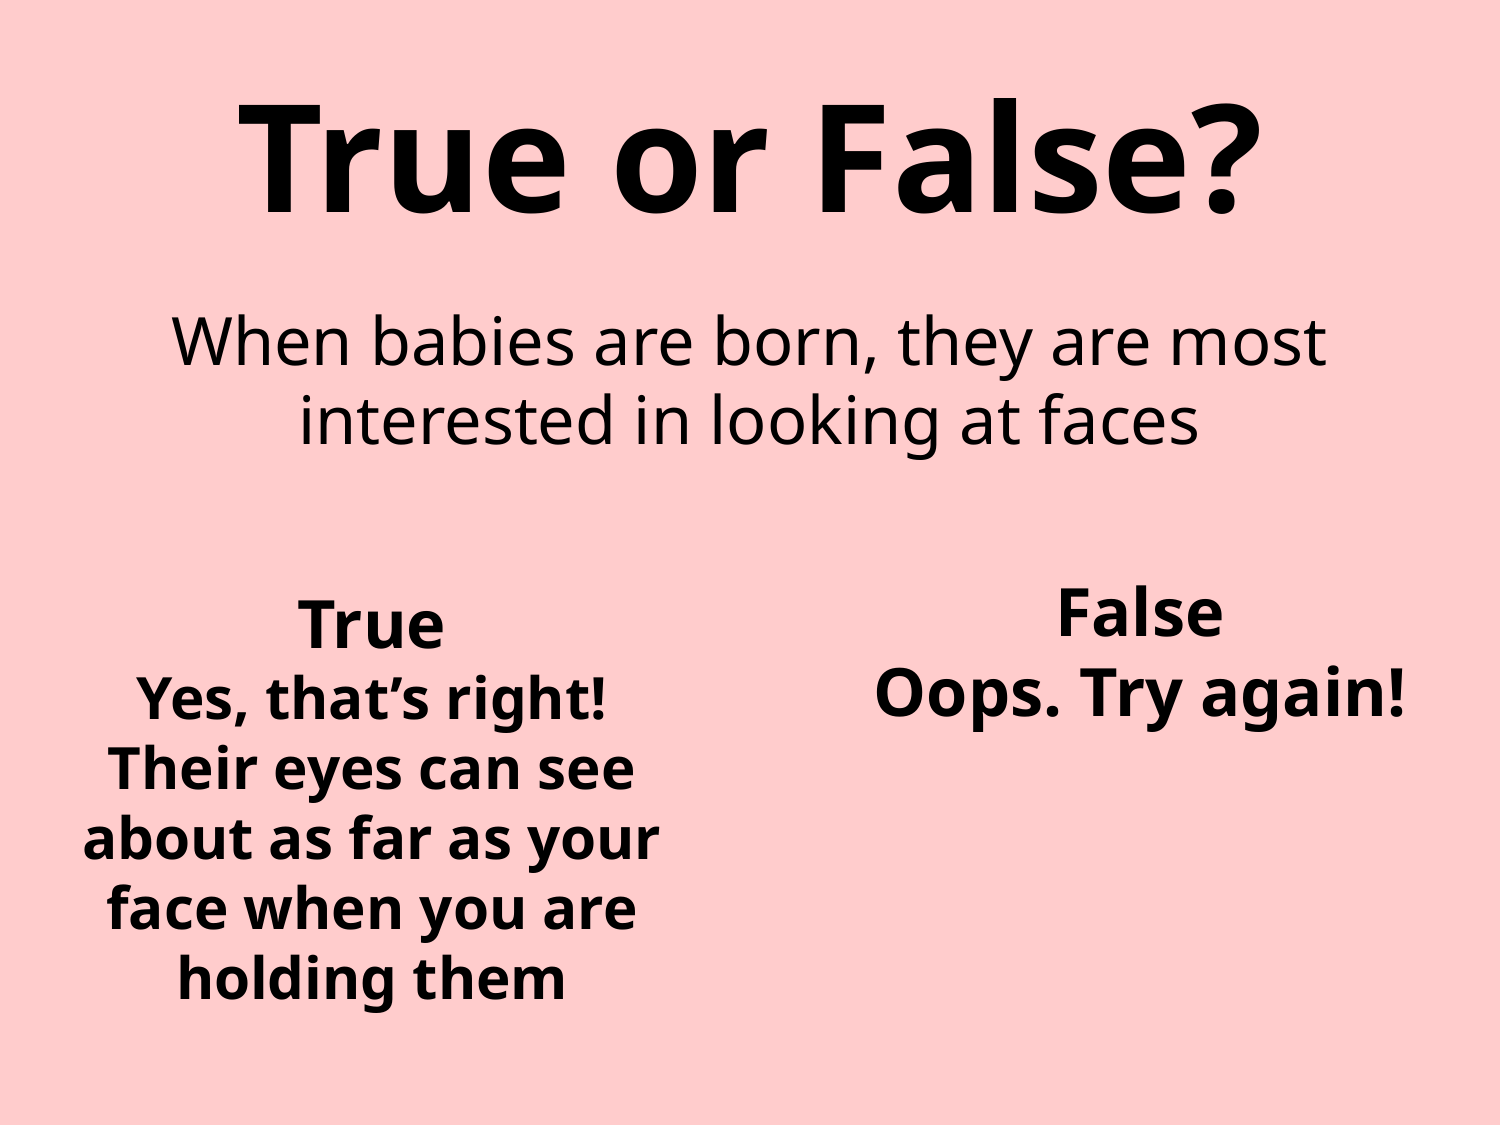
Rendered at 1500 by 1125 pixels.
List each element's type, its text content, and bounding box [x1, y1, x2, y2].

text_box True or False? [0, 54, 1500, 250]
text_box When babies are born, they are most interested in looking at faces [0, 290, 1500, 466]
text_box True Yes, that’s right! Their eyes can see about as far as your face when you are holding them [64, 574, 680, 1019]
text_box False Oops. Try again! [833, 562, 1448, 738]
